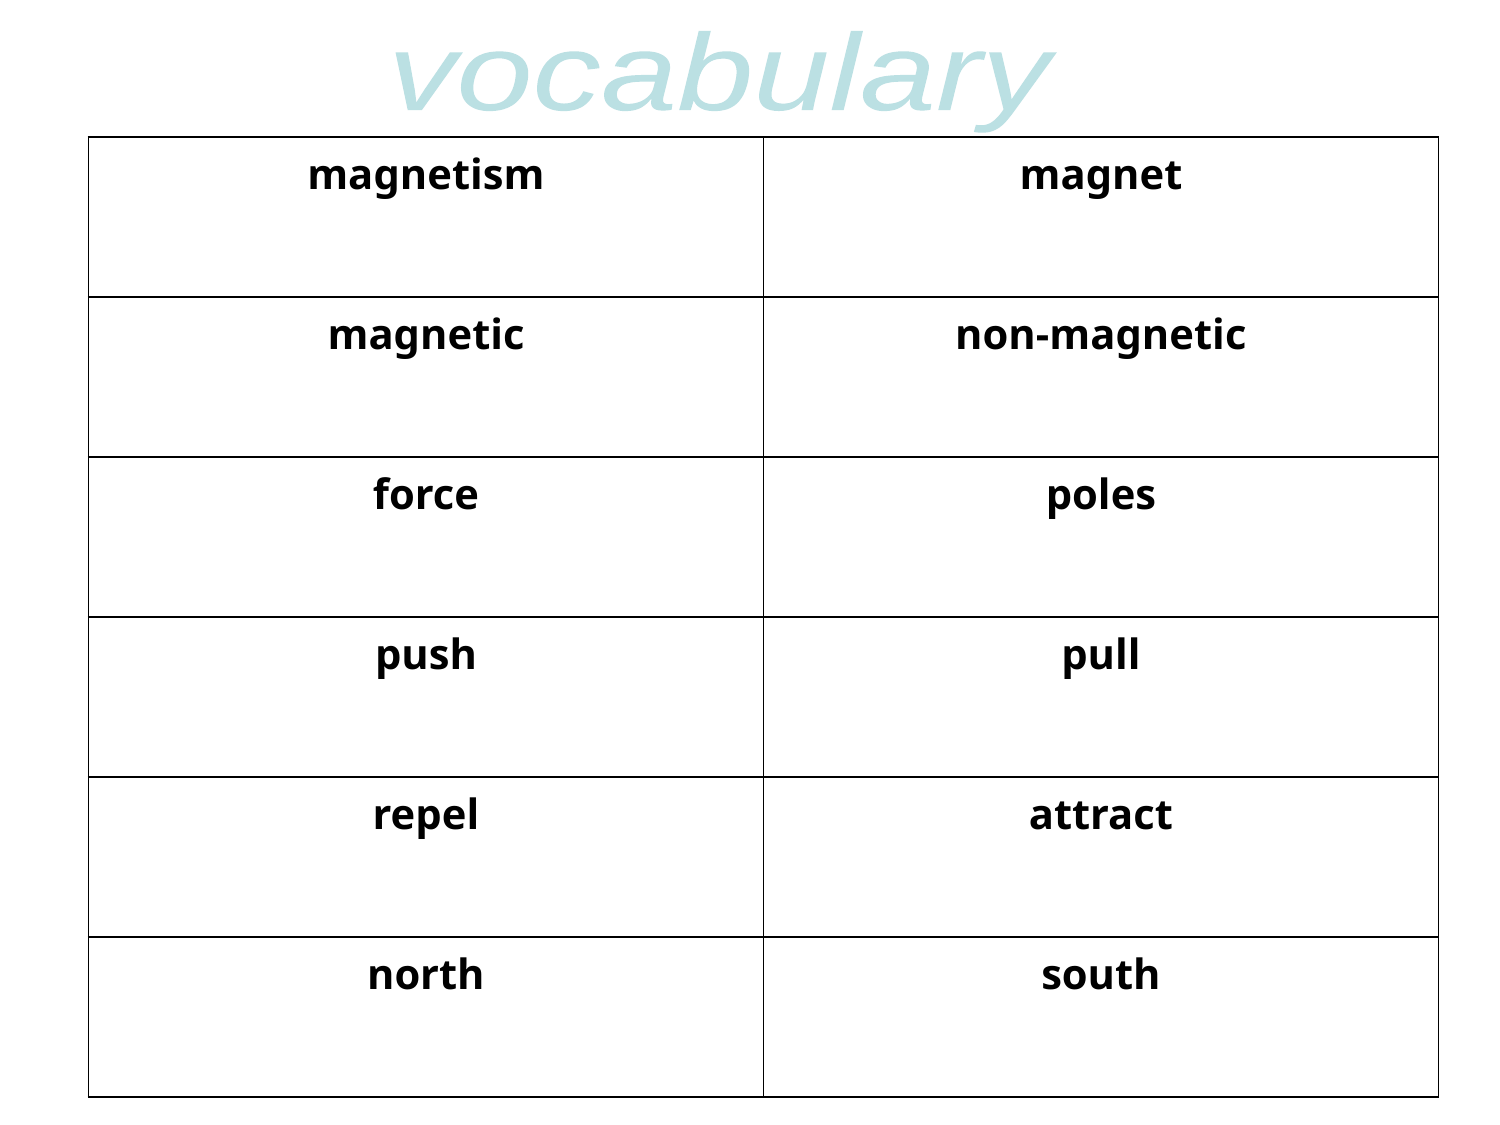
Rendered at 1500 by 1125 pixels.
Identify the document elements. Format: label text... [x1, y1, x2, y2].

table_cell non-magnetic [764, 298, 1438, 456]
table_cell attract [764, 778, 1438, 936]
table_cell repel [89, 778, 763, 936]
table_cell force [89, 458, 763, 616]
table_header magnet [764, 138, 1438, 296]
table_cell south [764, 938, 1438, 1096]
table_cell magnetic [89, 298, 763, 456]
table_header magnetism [89, 138, 763, 296]
table_cell pull [764, 618, 1438, 776]
table_cell push [89, 618, 763, 776]
table_cell north [89, 938, 763, 1096]
table_cell poles [764, 458, 1438, 616]
